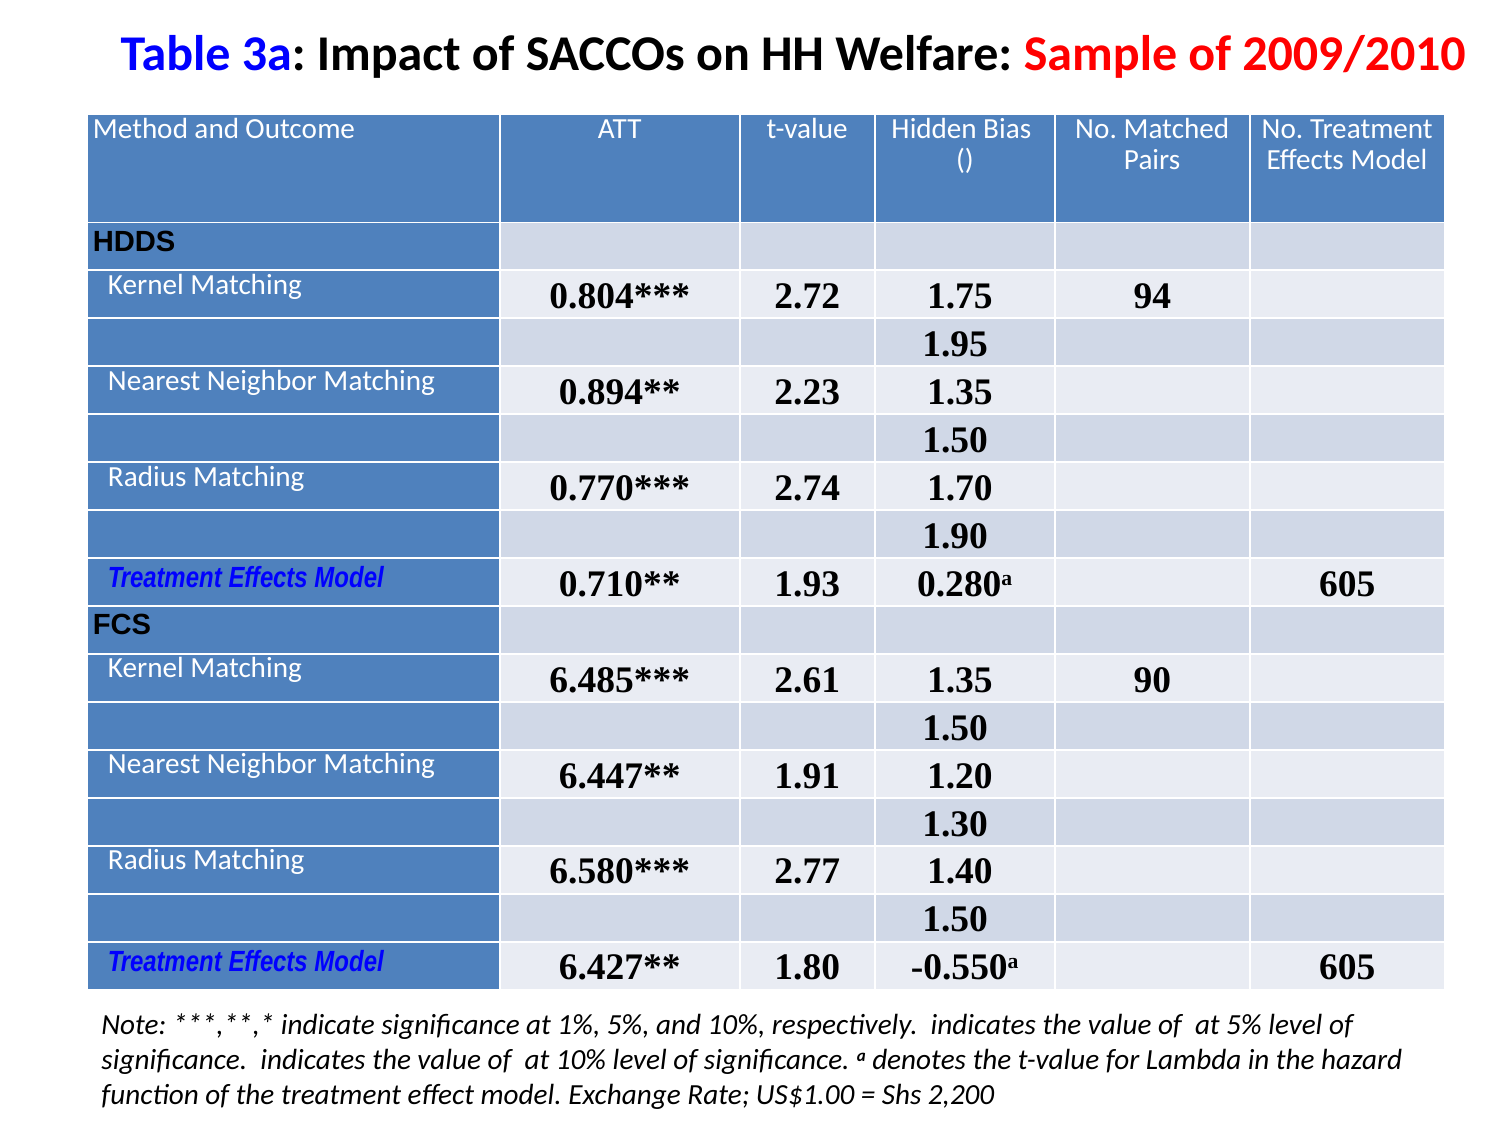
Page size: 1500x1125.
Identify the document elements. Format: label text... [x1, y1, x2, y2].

title Table 3a: Impact of SACCOs on HH Welfare: Sample of 2009/2010 [86, 0, 1500, 102]
